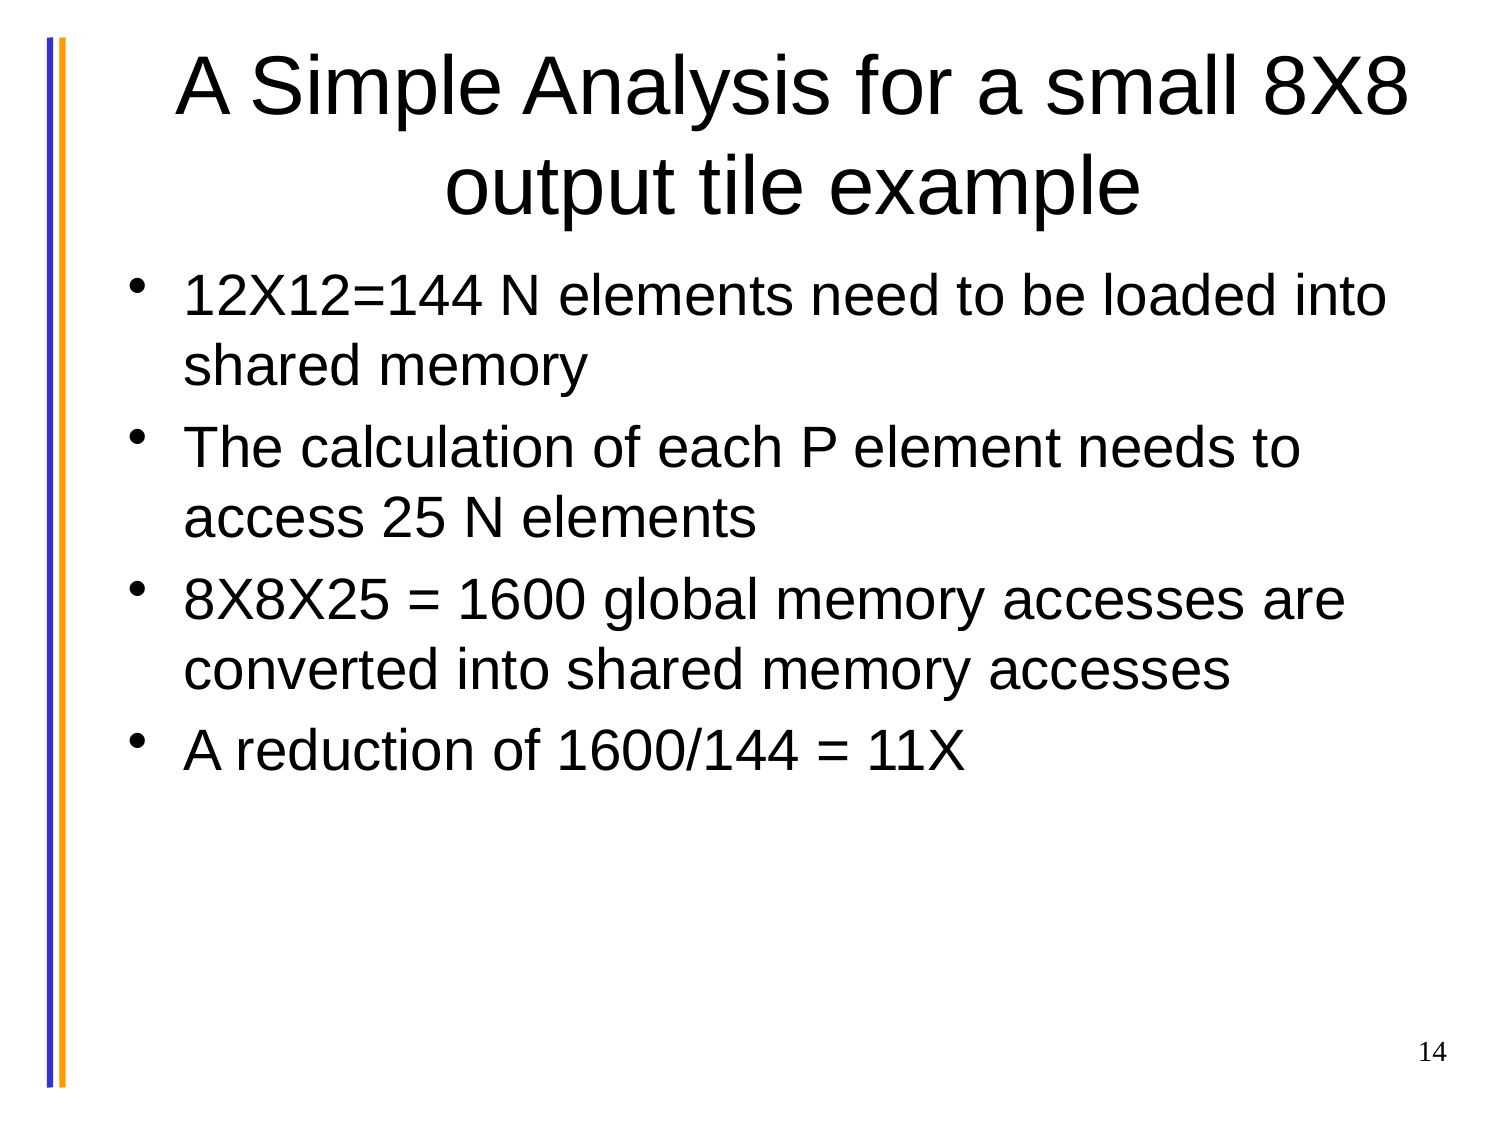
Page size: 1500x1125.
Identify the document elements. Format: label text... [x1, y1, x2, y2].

slide_number 14 [1149, 1024, 1463, 1101]
title A Simple Analysis for a small 8X8 output tile example [112, 37, 1475, 225]
list 12X12=144 N elements need to be loaded into shared memory The calculation of each P element needs to access 25 N elements 8X8X25 = 1600 global memory accesses are converted into shared memory accesses A reduction of 1600/144 = 11X [112, 249, 1475, 1000]
